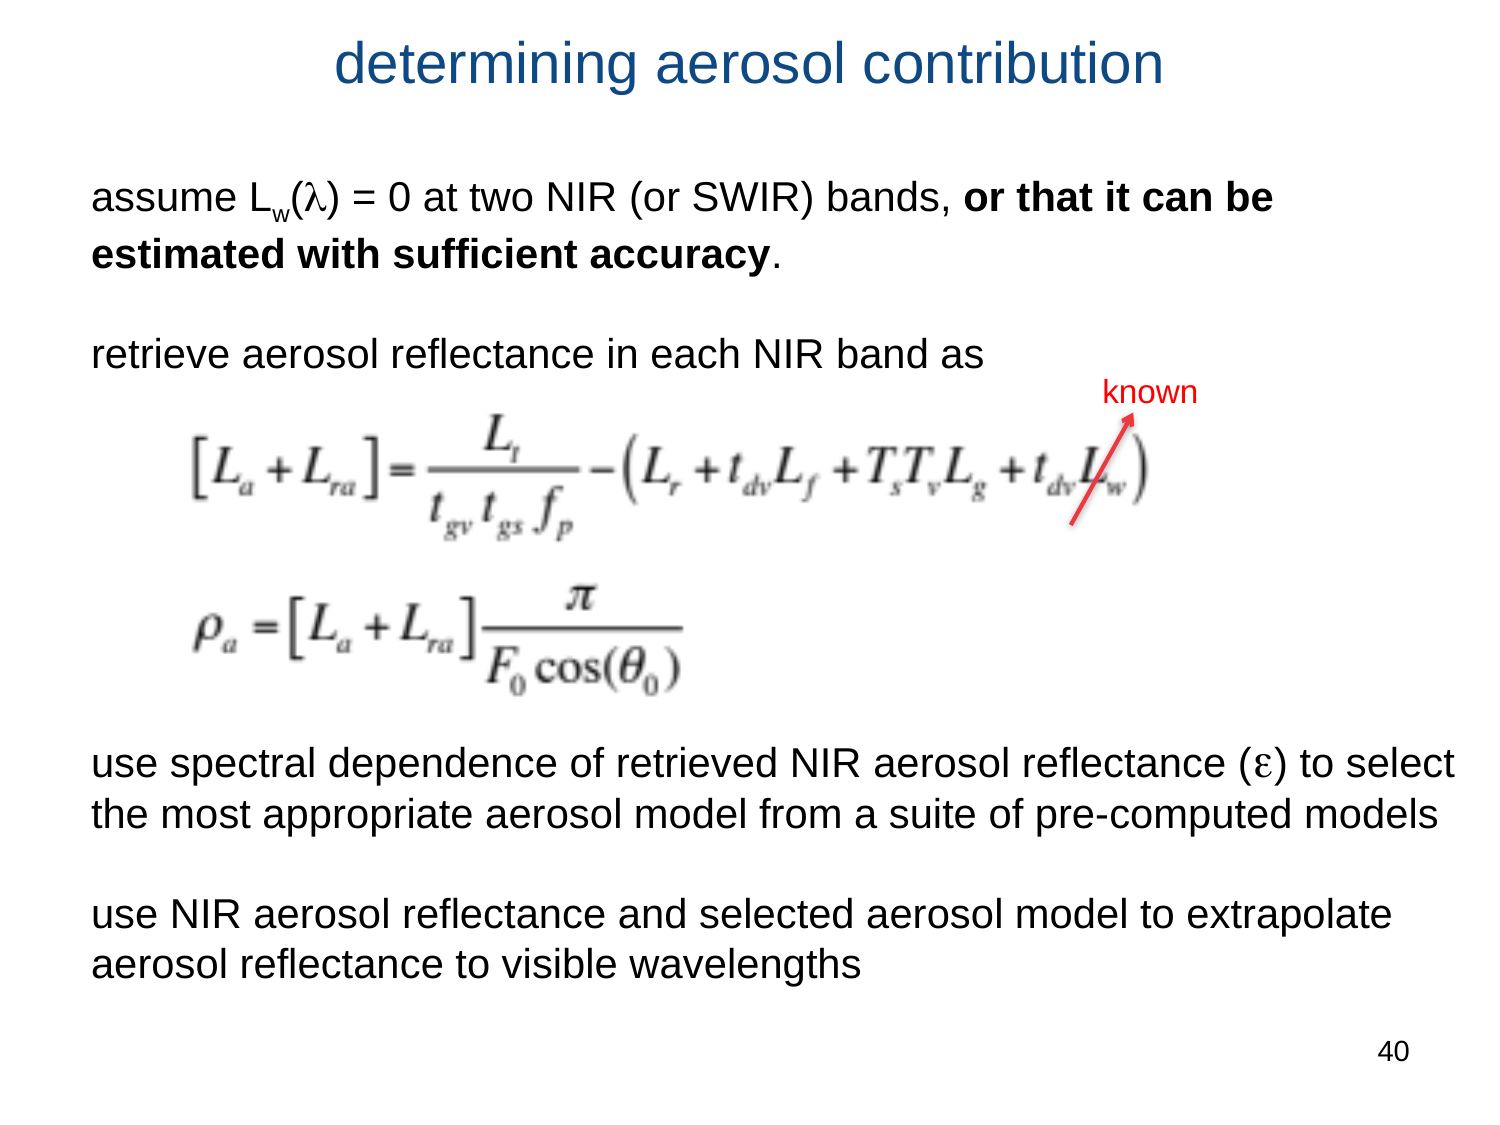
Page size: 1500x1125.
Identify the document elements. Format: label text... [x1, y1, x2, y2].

title determining aerosol contribution [74, 7, 1426, 113]
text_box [1070, 412, 1134, 526]
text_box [187, 399, 1159, 546]
text_box known [1087, 362, 1225, 418]
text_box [187, 558, 701, 701]
text_box assume Lw(l) = 0 at two NIR (or SWIR) bands, or that it can be estimated with sufficient accuracy. retrieve aerosol reflectance in each NIR band as use spectral dependence of retrieved NIR aerosol reflectance (e) to select the most appropriate aerosol model from a suite of pre-computed models use NIR aerosol reflectance and selected aerosol model to extrapolate aerosol reflectance to visible wavelengths [76, 162, 1475, 1055]
slide_number 40 [1074, 1055, 1426, 1103]
